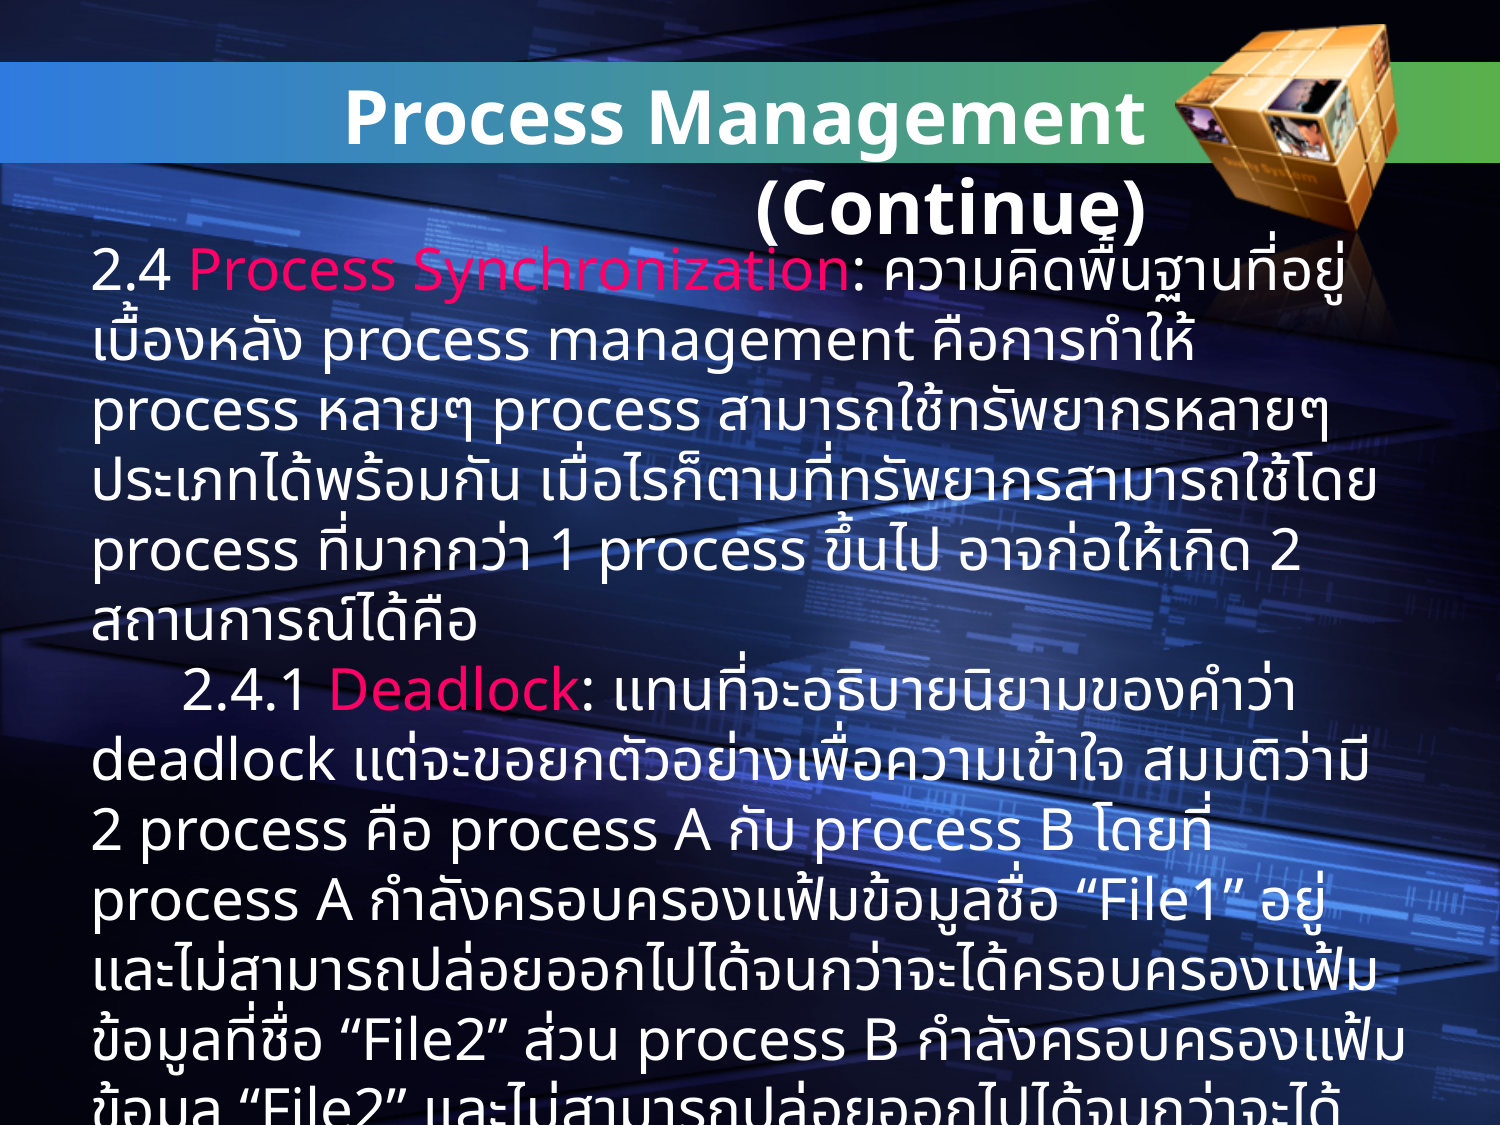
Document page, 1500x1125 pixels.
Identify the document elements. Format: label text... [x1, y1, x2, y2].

text_box Process Management (Continue) [49, 62, 1163, 258]
title 2.4 Process Synchronization: ความคิดพื้นฐานที่อยู่เบื้องหลัง process management คือการทำให้ process หลายๆ process สามารถใช้ทรัพยากรหลายๆประเภทได้พร้อมกัน เมื่อไรก็ตามที่ทรัพยากรสามารถใช้โดย process ที่มากกว่า 1 process ขึ้นไป อาจก่อให้เกิด 2 สถานการณ์ได้คือ 2.4.1 Deadlock: แทนที่จะอธิบายนิยามของคำว่า deadlock แต่จะขอยกตัวอย่างเพื่อความเข้าใจ สมมติว่ามี 2 process คือ process A กับ process B โดยที่ process A กำลังครอบครองแฟ้มข้อมูลชื่อ “File1” อยู่ และไม่สามารถปล่อยออกไปได้จนกว่าจะได้ครอบครองแฟ้มข้อมูลที่ชื่อ “File2” ส่วน process B กำลังครอบครองแฟ้มข้อมูล “File2” และไม่สามารถปล่อยออกไปได้จนกว่าจะได้ครอบครอง “File1” เนื่องจากแฟ้มข้อมูลในระบบคอมพิวเตอร์ทั่วไปจะไม่สามารถใช้ร่วมพร้อมกันได้ ถ้าไม่มีมาตรการในการปลดปล่อยแฟ้มข้อมูลที่ถือครองอยู่ ก่อนที่จะร้องขอทรัพยากรอื่น ก็จะก่อให้เกิด deadlock ได้ [74, 224, 1426, 1038]
picture [0, 0, 1500, 1125]
